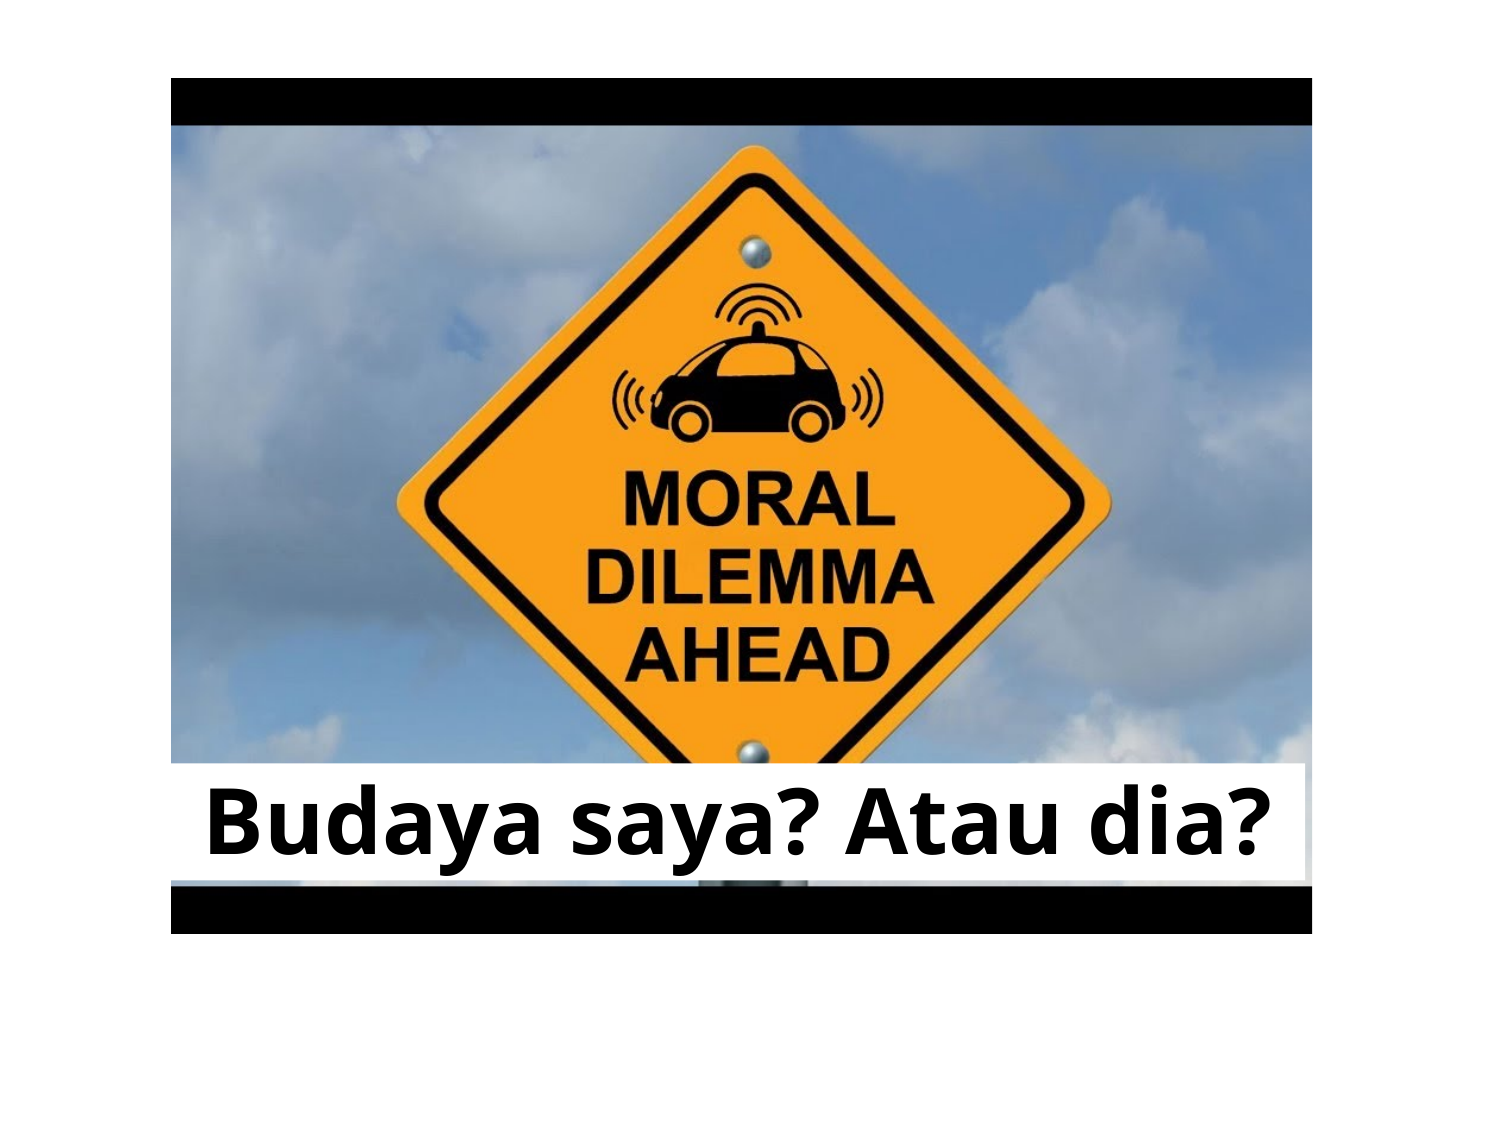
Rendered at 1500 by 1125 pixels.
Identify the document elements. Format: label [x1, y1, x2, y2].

picture [170, 77, 1313, 935]
